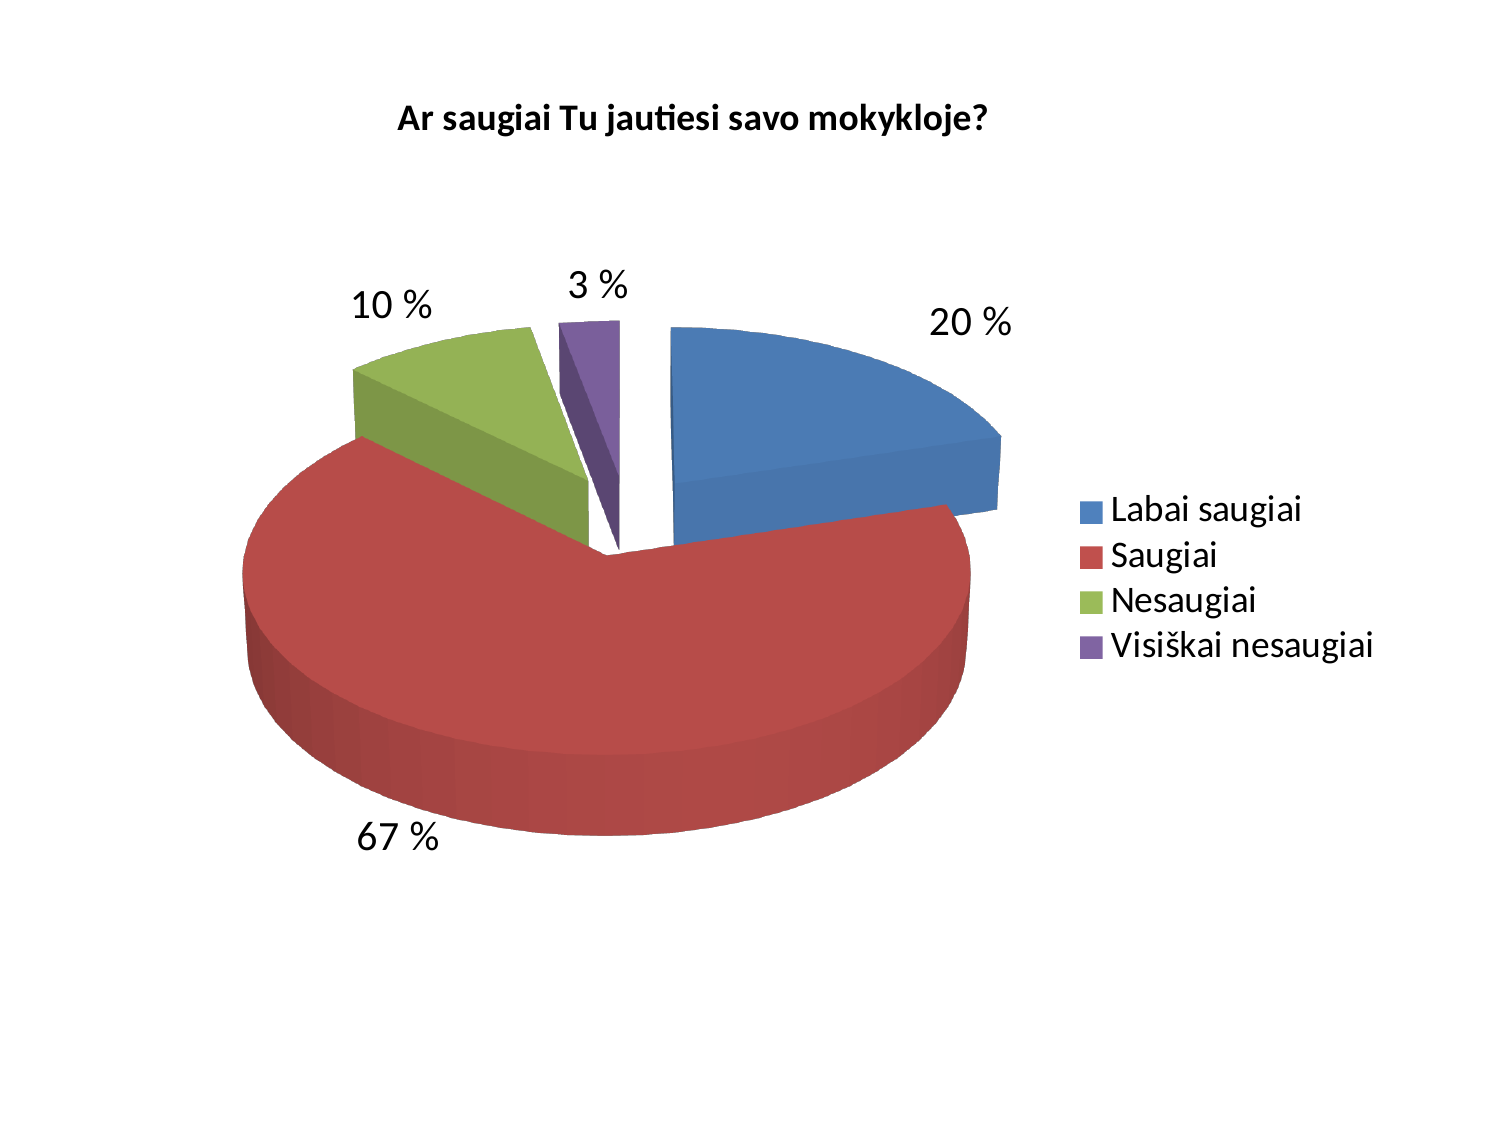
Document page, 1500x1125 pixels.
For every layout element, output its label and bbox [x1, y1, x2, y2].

chart [52, 89, 1400, 1071]
